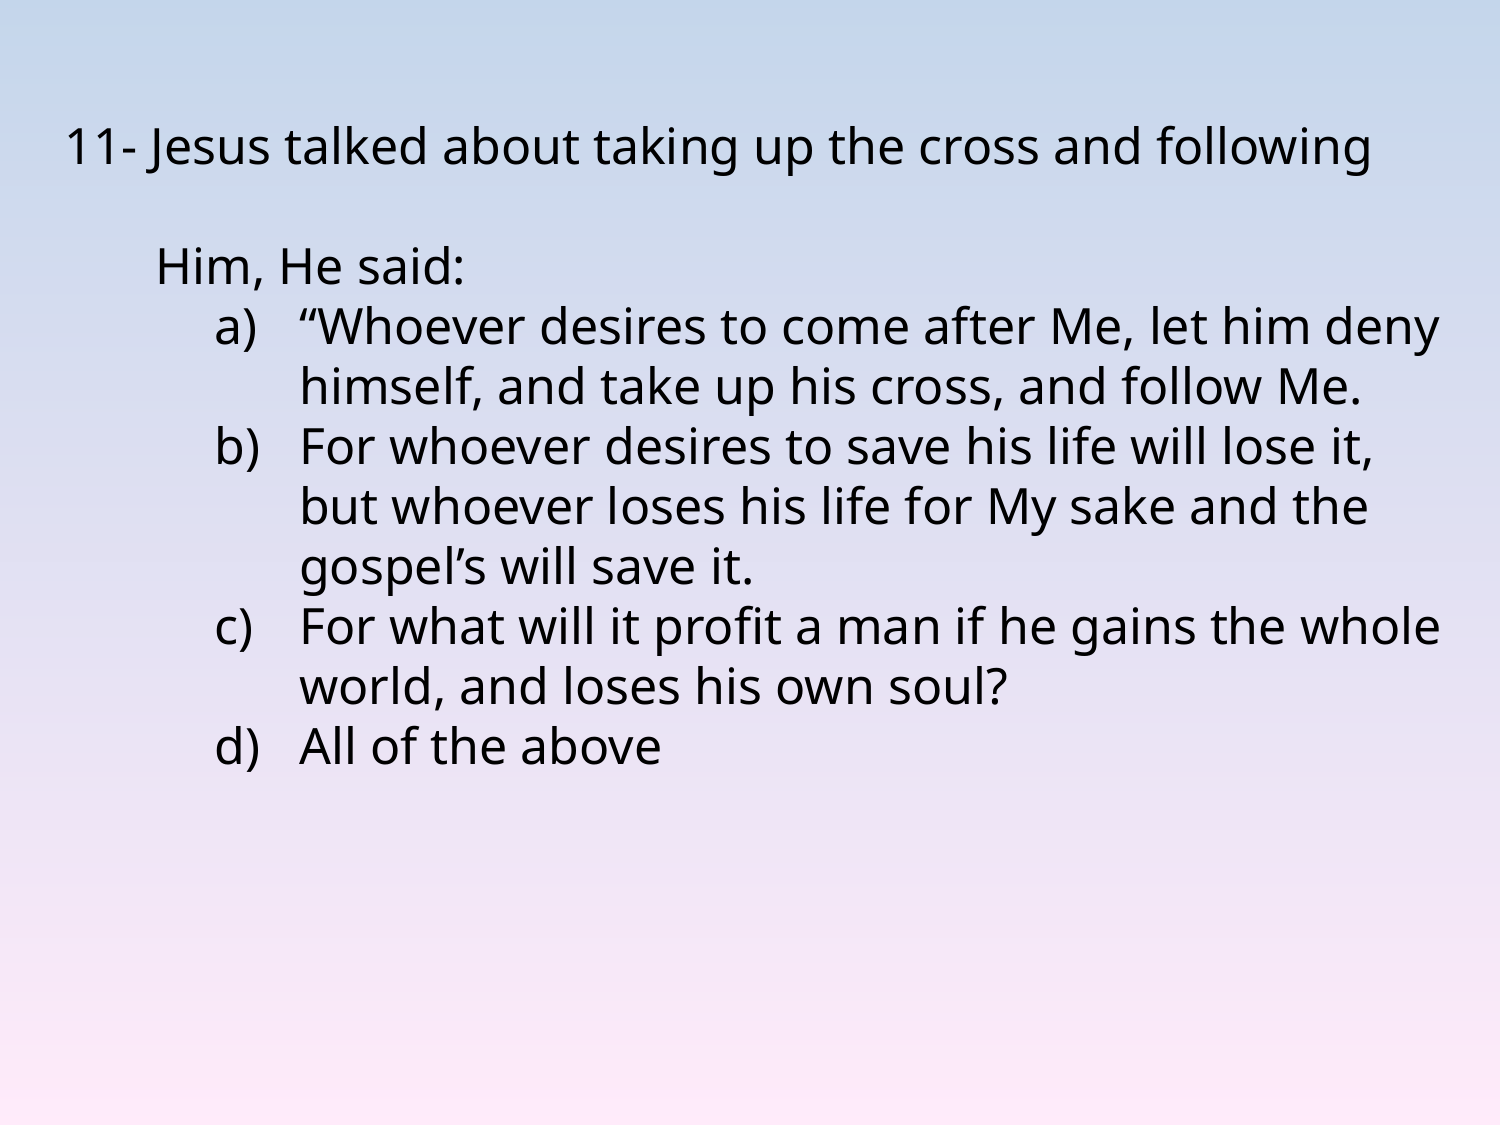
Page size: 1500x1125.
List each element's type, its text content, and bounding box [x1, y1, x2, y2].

text_box 11- Jesus talked about taking up the cross and following Him, He said: “Whoever desires to come after Me, let him deny himself, and take up his cross, and follow Me. For whoever desires to save his life will lose it, but whoever loses his life for My sake and the gospel’s will save it. For what will it profit a man if he gains the whole world, and loses his own soul? All of the above [49, 37, 1463, 783]
